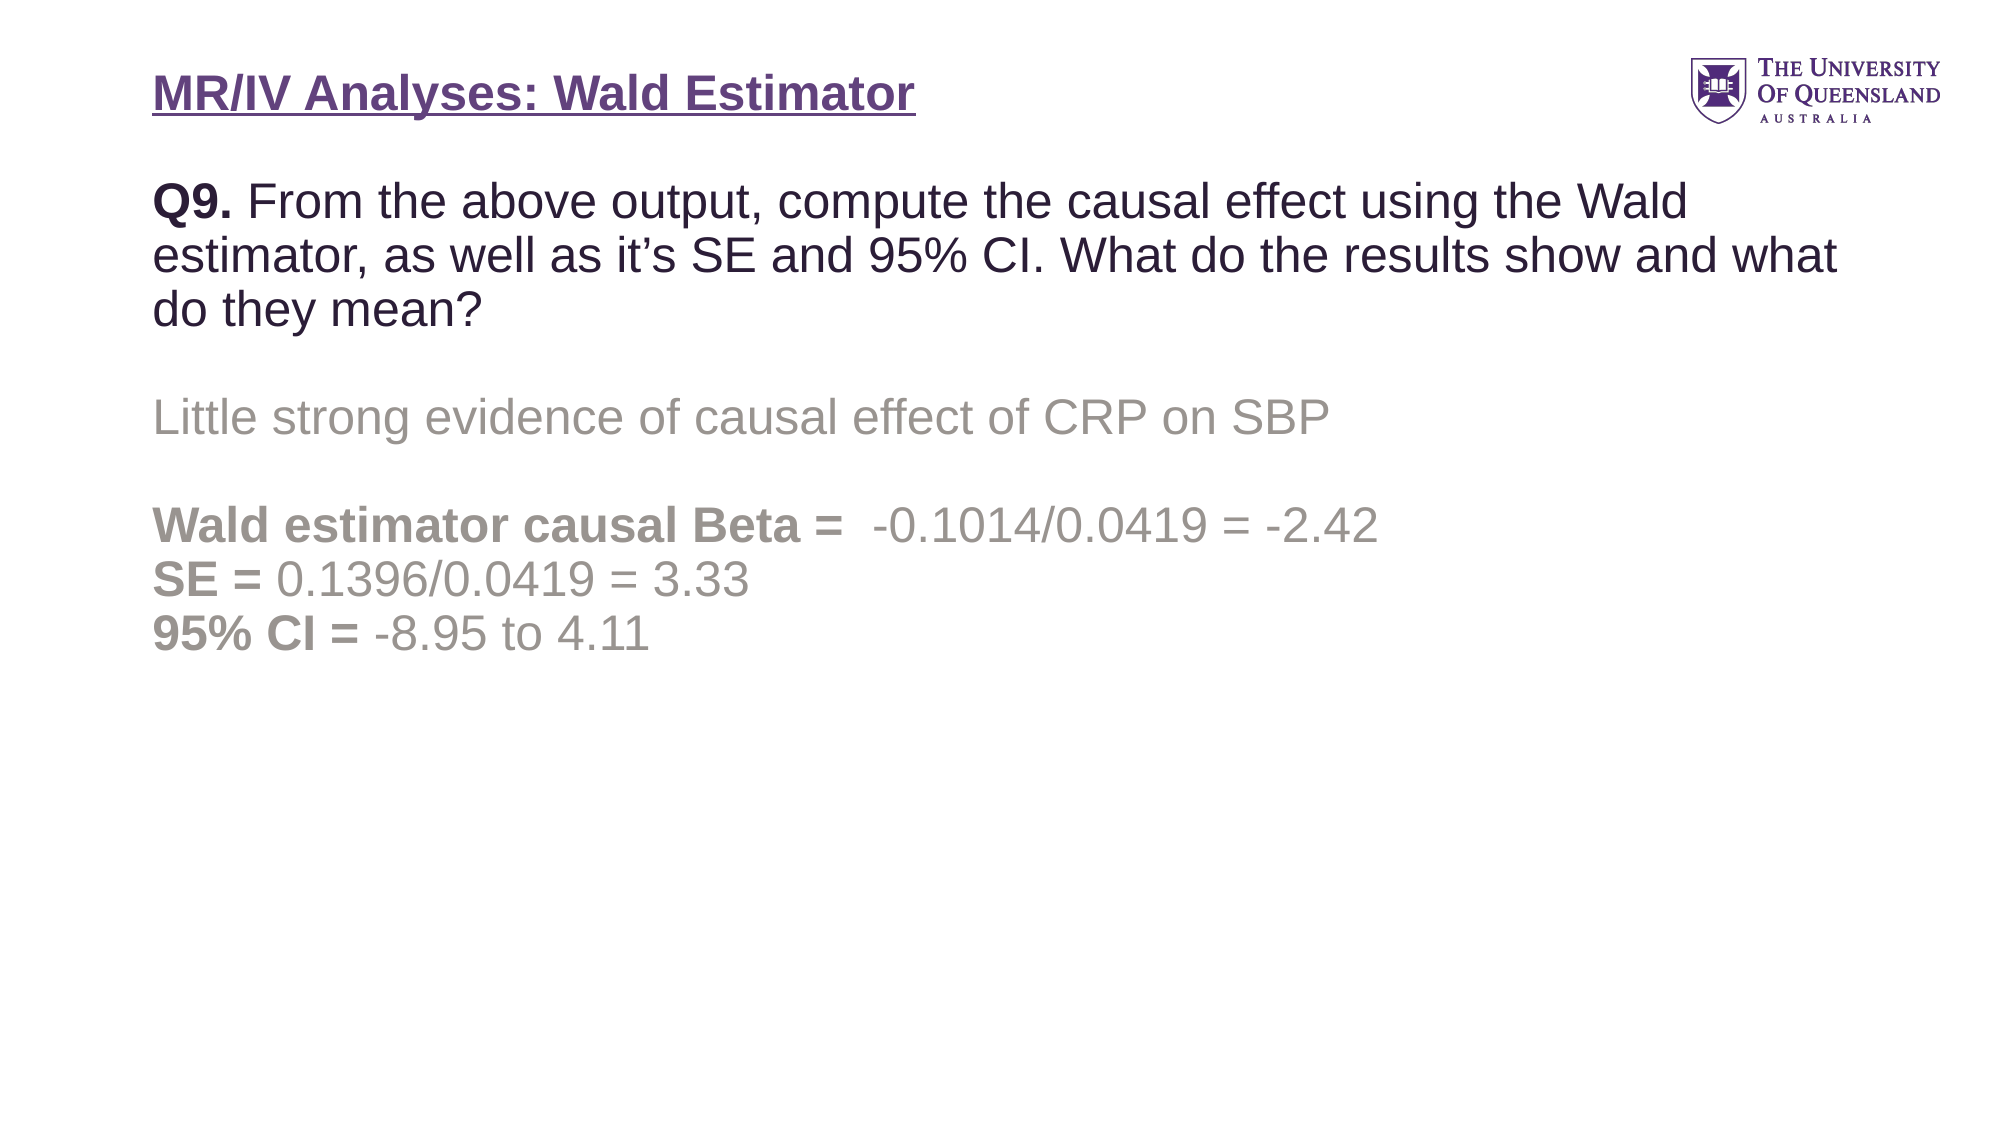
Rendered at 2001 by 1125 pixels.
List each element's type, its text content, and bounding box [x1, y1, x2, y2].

picture [1691, 58, 1940, 124]
text_box MR/IV Analyses: Wald Estimator Q9. From the above output, compute the causal effect using the Wald estimator, as well as it’s SE and 95% CI. What do the results show and what do they mean? Little strong evidence of causal effect of CRP on SBP Wald estimator causal Beta = -0.1014/0.0419 = -2.42 SE = 0.1396/0.0419 = 3.33 95% CI = -8.95 to 4.11 [137, 59, 1863, 278]
